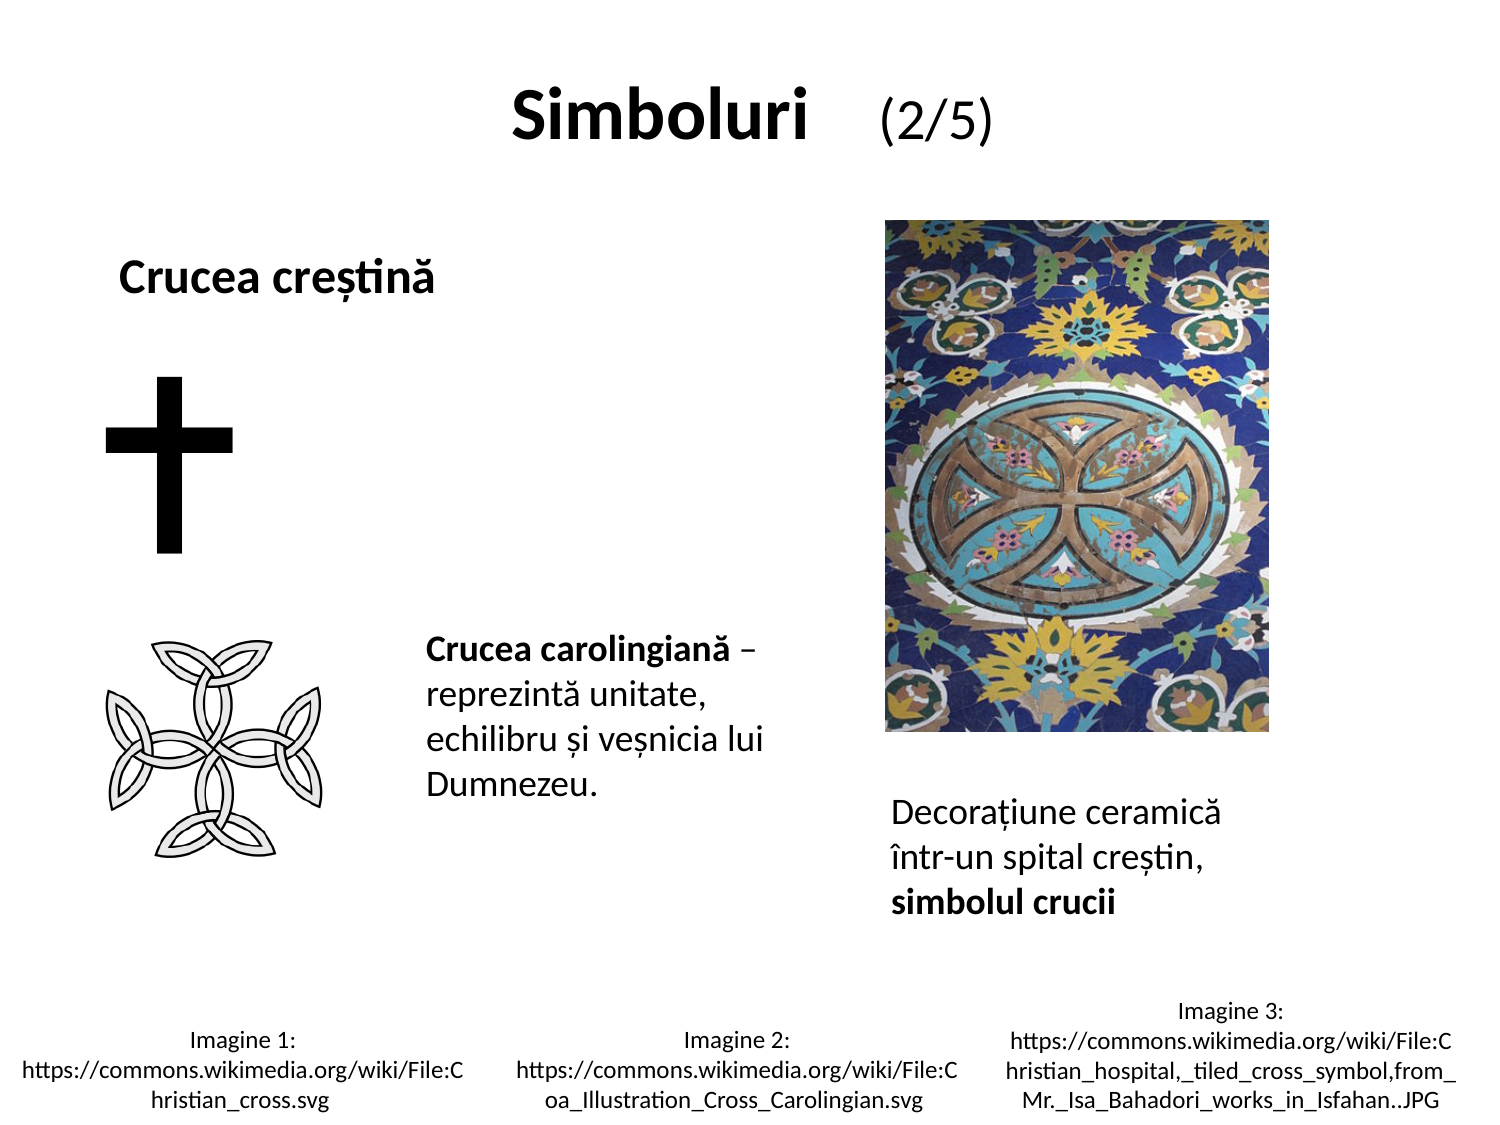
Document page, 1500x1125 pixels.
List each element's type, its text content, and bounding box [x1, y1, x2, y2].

text_box Imagine 1: https://commons.wikimedia.org/wiki/File:Christian_cross.svg [1, 1016, 486, 1121]
picture [105, 376, 233, 554]
text_box Imagine 2: https://commons.wikimedia.org/wiki/File:Coa_Illustration_Cross_Carolingian.svg [495, 1016, 980, 1121]
text_box Imagine 3: https://commons.wikimedia.org/wiki/File:Christian_hospital,_tiled_cross_symbol,from_Mr._Isa_Bahadori_works_in_Isfahan..JPG [989, 986, 1474, 1122]
text_box Decorațiune ceramică într-un spital creștin, simbolul crucii [876, 779, 1247, 930]
picture [885, 220, 1269, 733]
text_box Crucea creștină [105, 236, 452, 312]
picture [101, 635, 326, 861]
text_box Crucea carolingiană – reprezintă unitate, echilibru și veșnicia lui Dumnezeu. [411, 616, 782, 812]
text_box Simboluri (2/5) [496, 56, 1011, 162]
